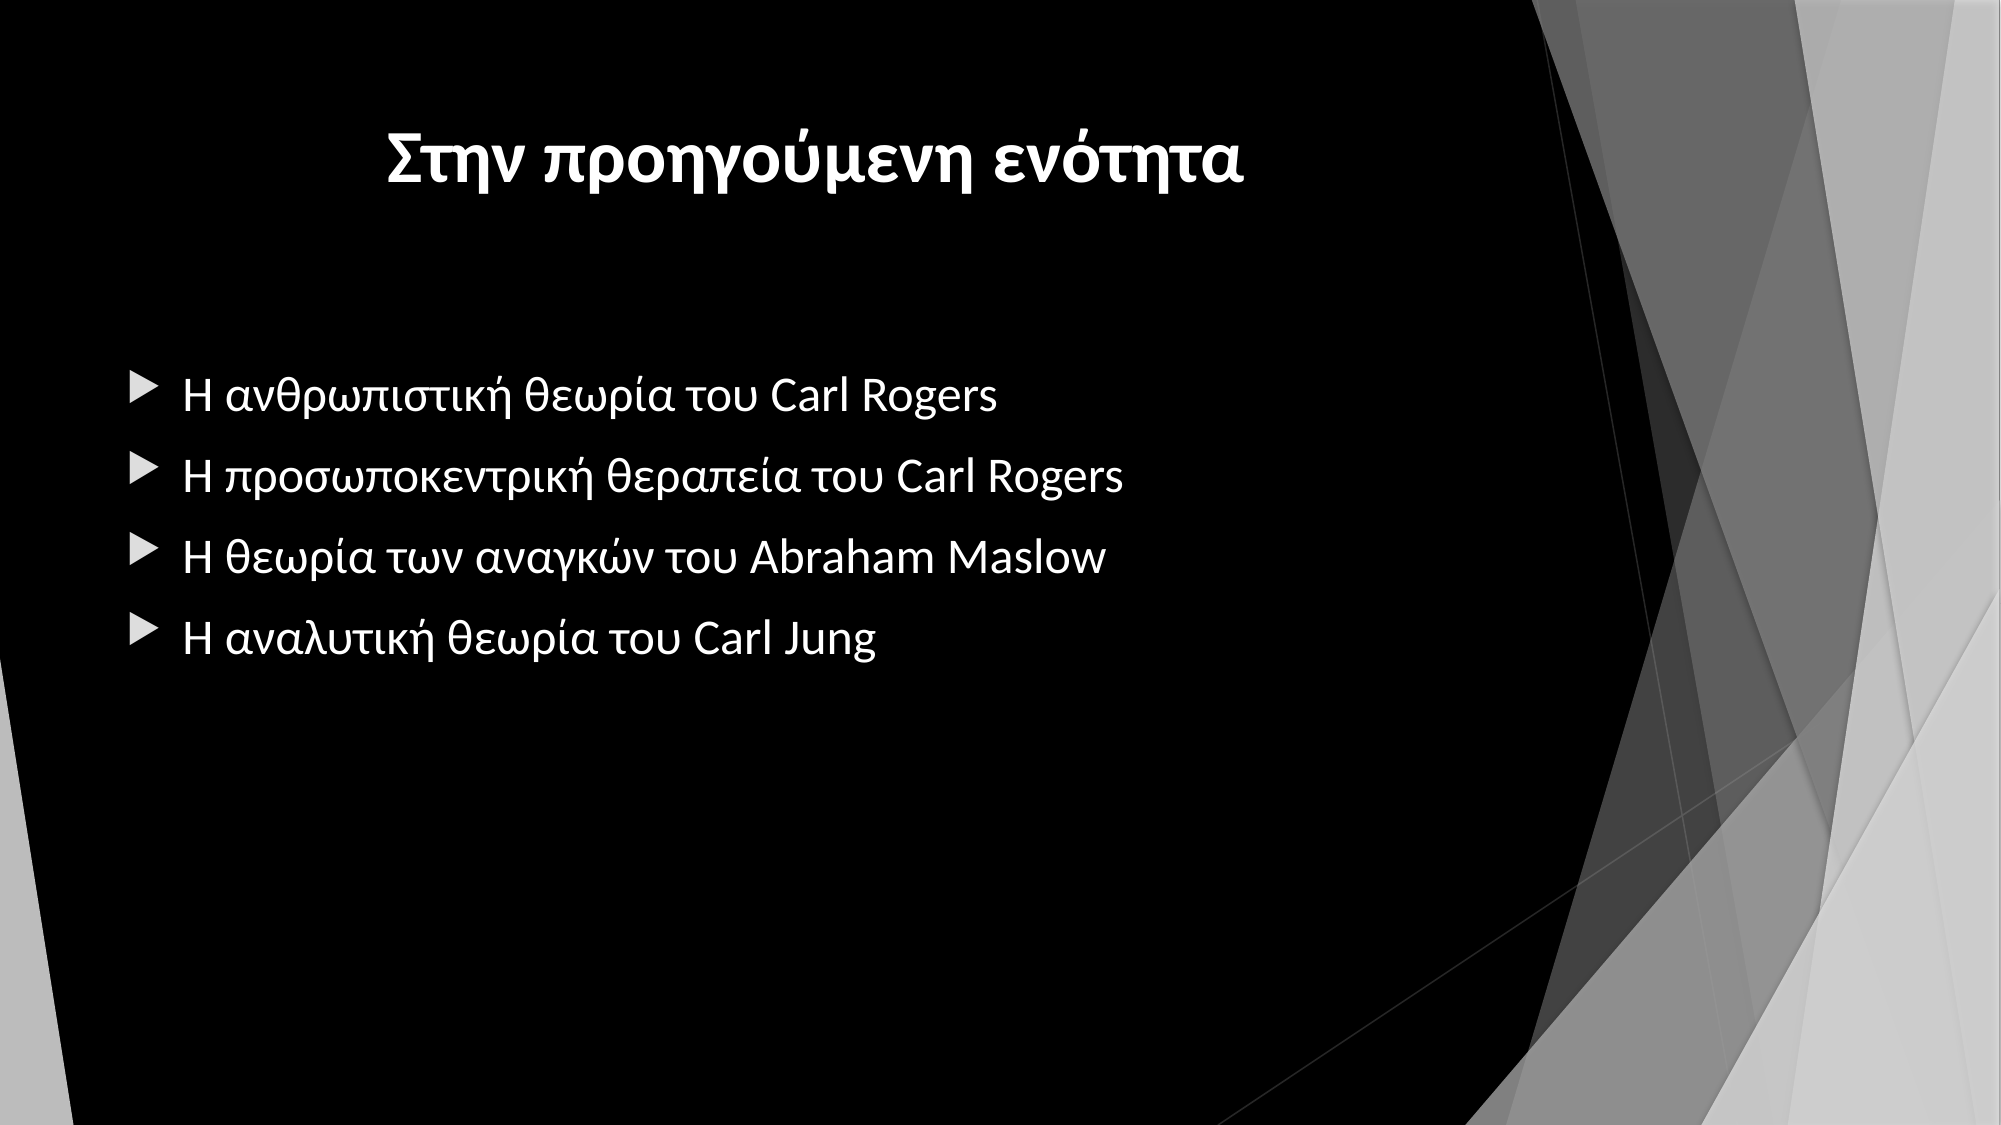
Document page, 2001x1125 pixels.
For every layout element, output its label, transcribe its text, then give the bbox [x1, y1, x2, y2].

list Η ανθρωπιστική θεωρία του Carl Rogers Η προσωποκεντρική θεραπεία του Carl Rogers Η θεωρία των αναγκών του Abraham Maslow Η αναλυτική θεωρία του Carl Jung [111, 354, 1522, 992]
title Στην προηγούμενη ενότητα [111, 99, 1522, 317]
